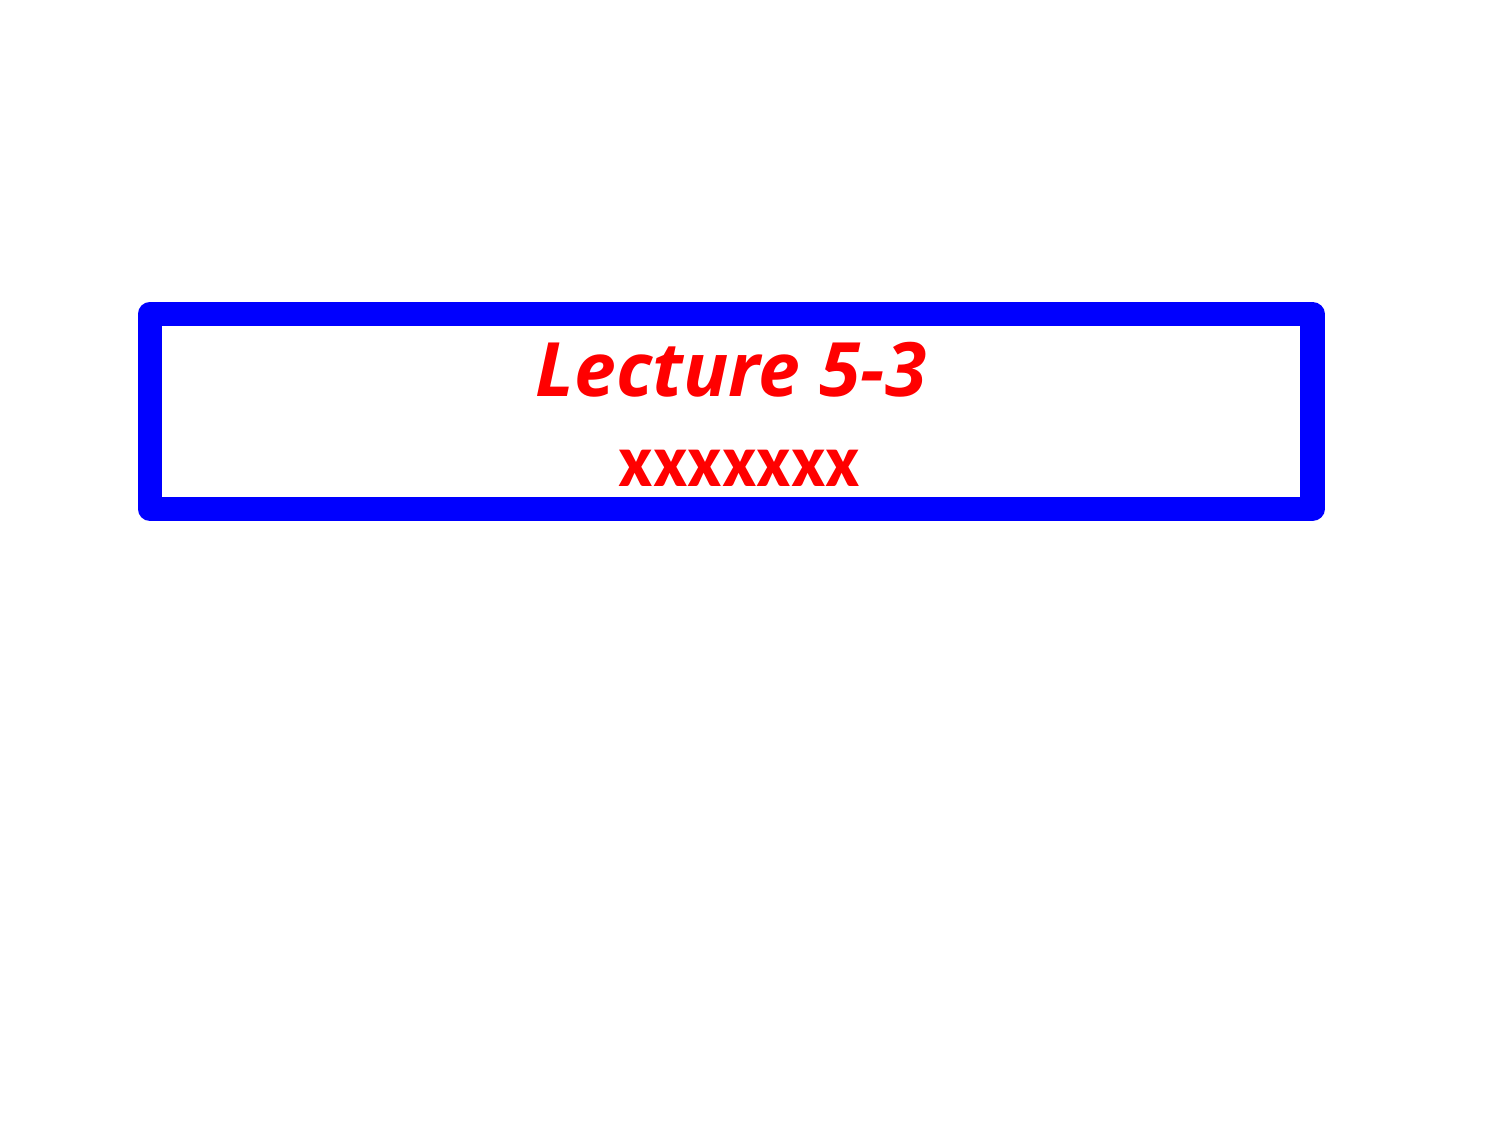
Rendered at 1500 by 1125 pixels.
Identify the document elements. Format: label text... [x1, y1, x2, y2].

text_box Lecture 5-3 xxxxxxx [150, 314, 1313, 509]
